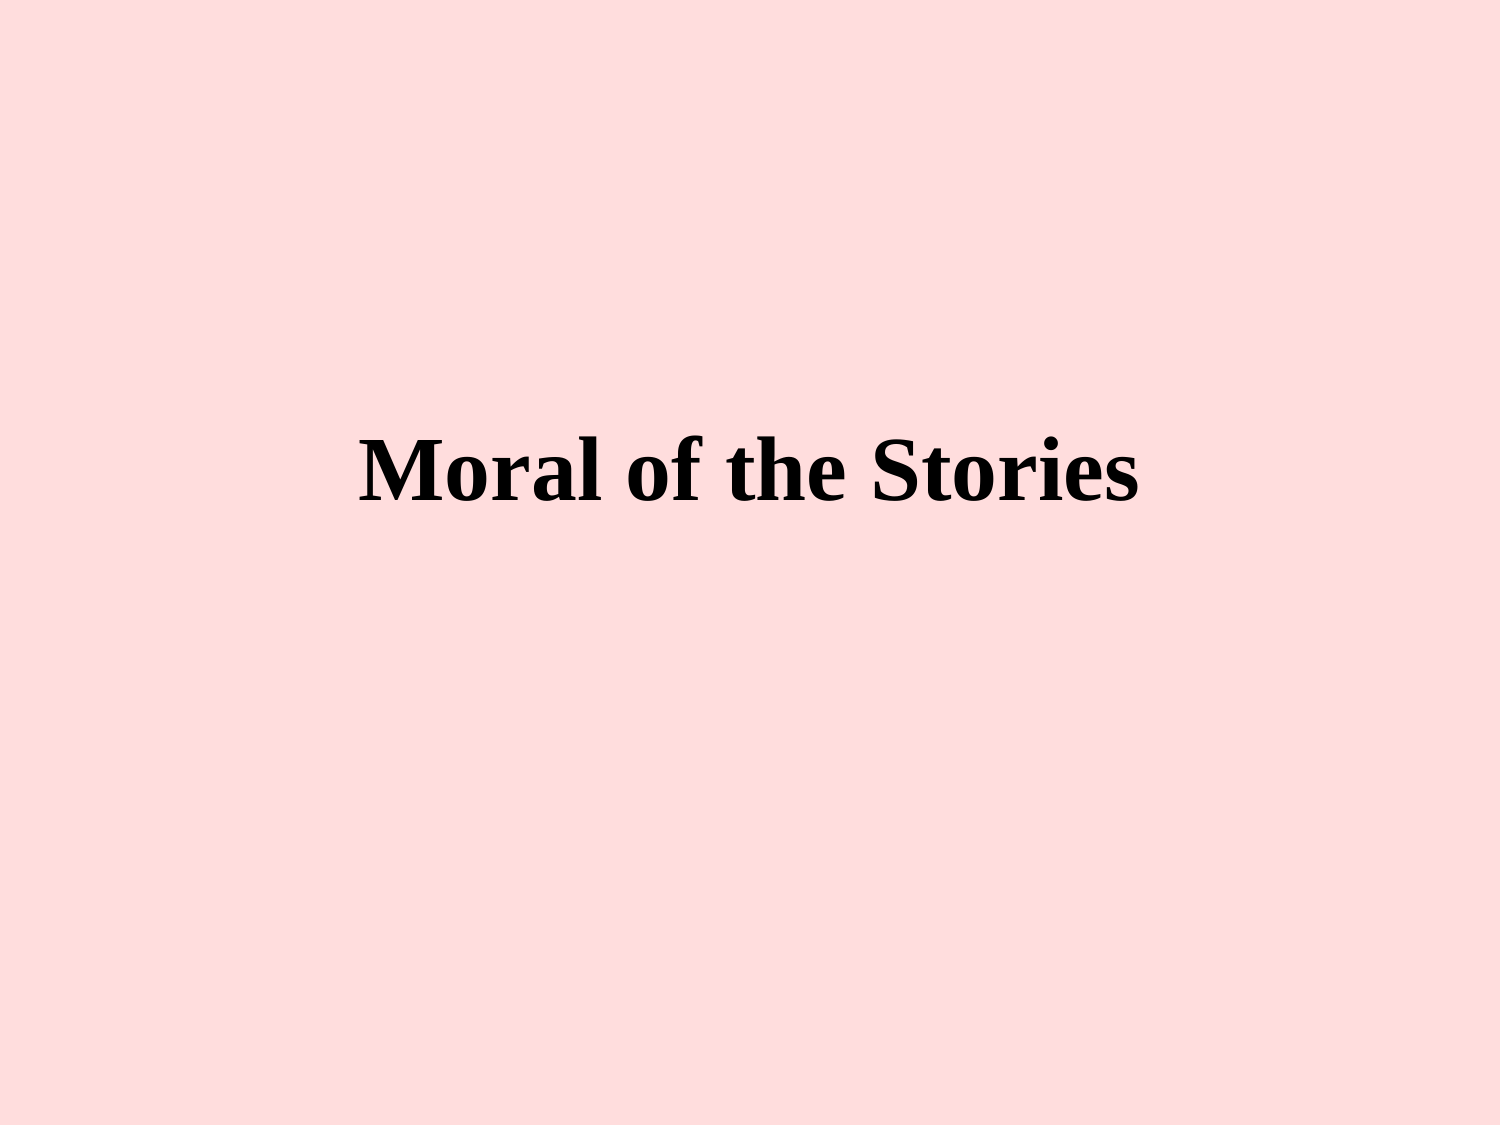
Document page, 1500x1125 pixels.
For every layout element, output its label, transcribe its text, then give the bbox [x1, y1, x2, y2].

text_box Moral of the Stories [87, 425, 1413, 613]
